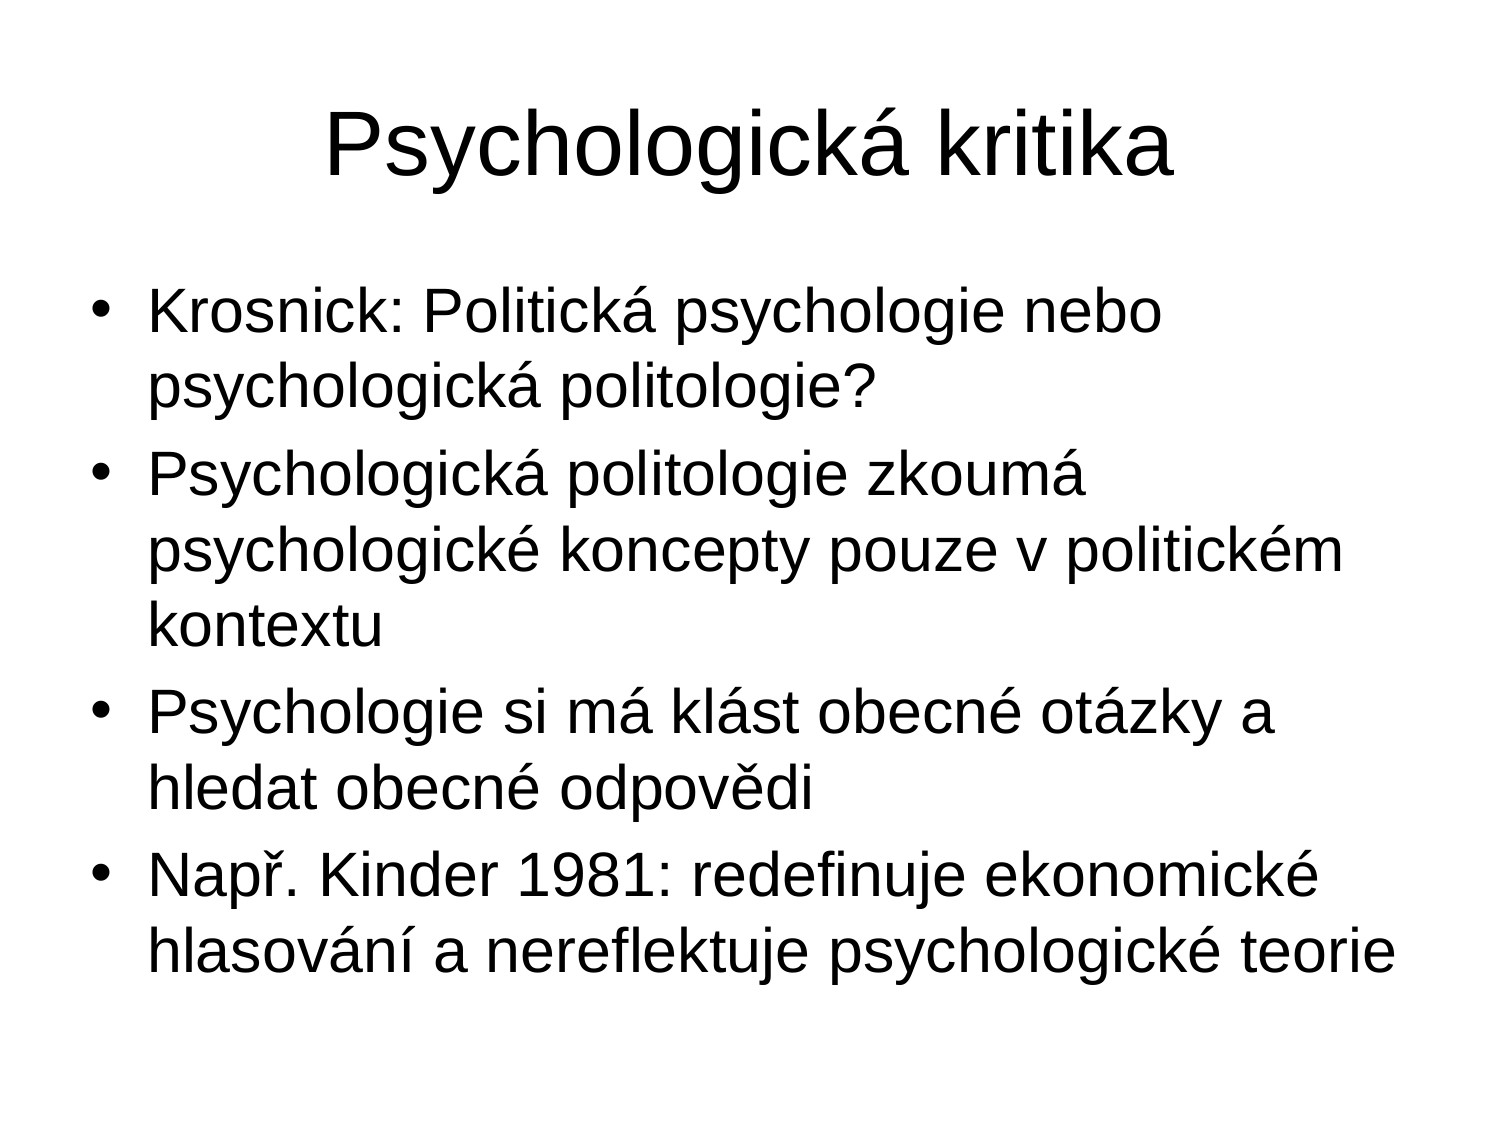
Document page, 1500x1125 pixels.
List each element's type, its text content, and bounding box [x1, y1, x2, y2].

title Psychologická kritika [75, 45, 1425, 233]
list Krosnick: Politická psychologie nebo psychologická politologie? Psychologická politologie zkoumá psychologické koncepty pouze v politickém kontextu Psychologie si má klást obecné otázky a hledat obecné odpovědi Např. Kinder 1981: redefinuje ekonomické hlasování a nereflektuje psychologické teorie [75, 262, 1425, 1005]
